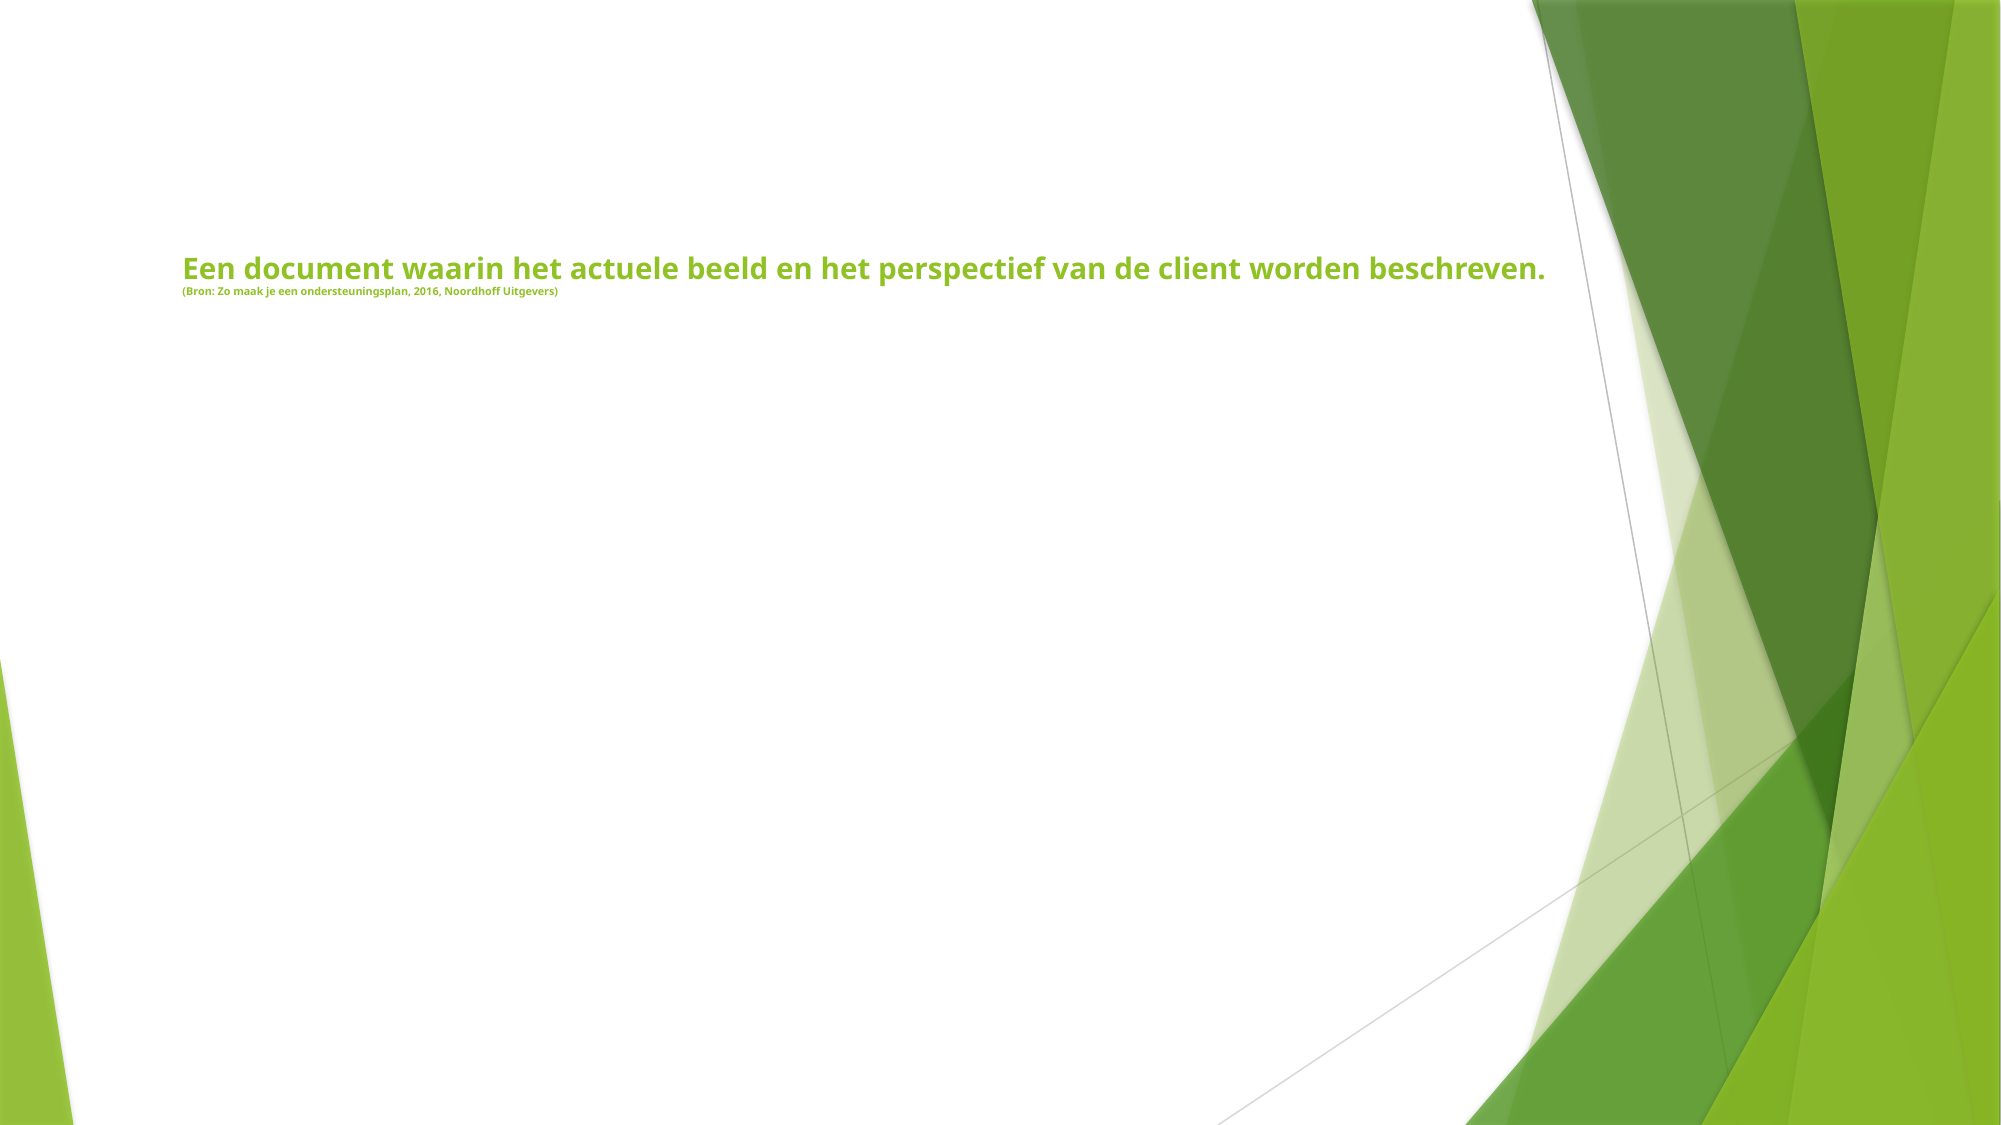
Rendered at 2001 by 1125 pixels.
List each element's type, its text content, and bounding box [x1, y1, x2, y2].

title Een document waarin het actuele beeld en het perspectief van de client worden beschreven. (Bron: Zo maak je een ondersteuningsplan, 2016, Noordhoff Uitgevers) [167, 206, 1578, 424]
